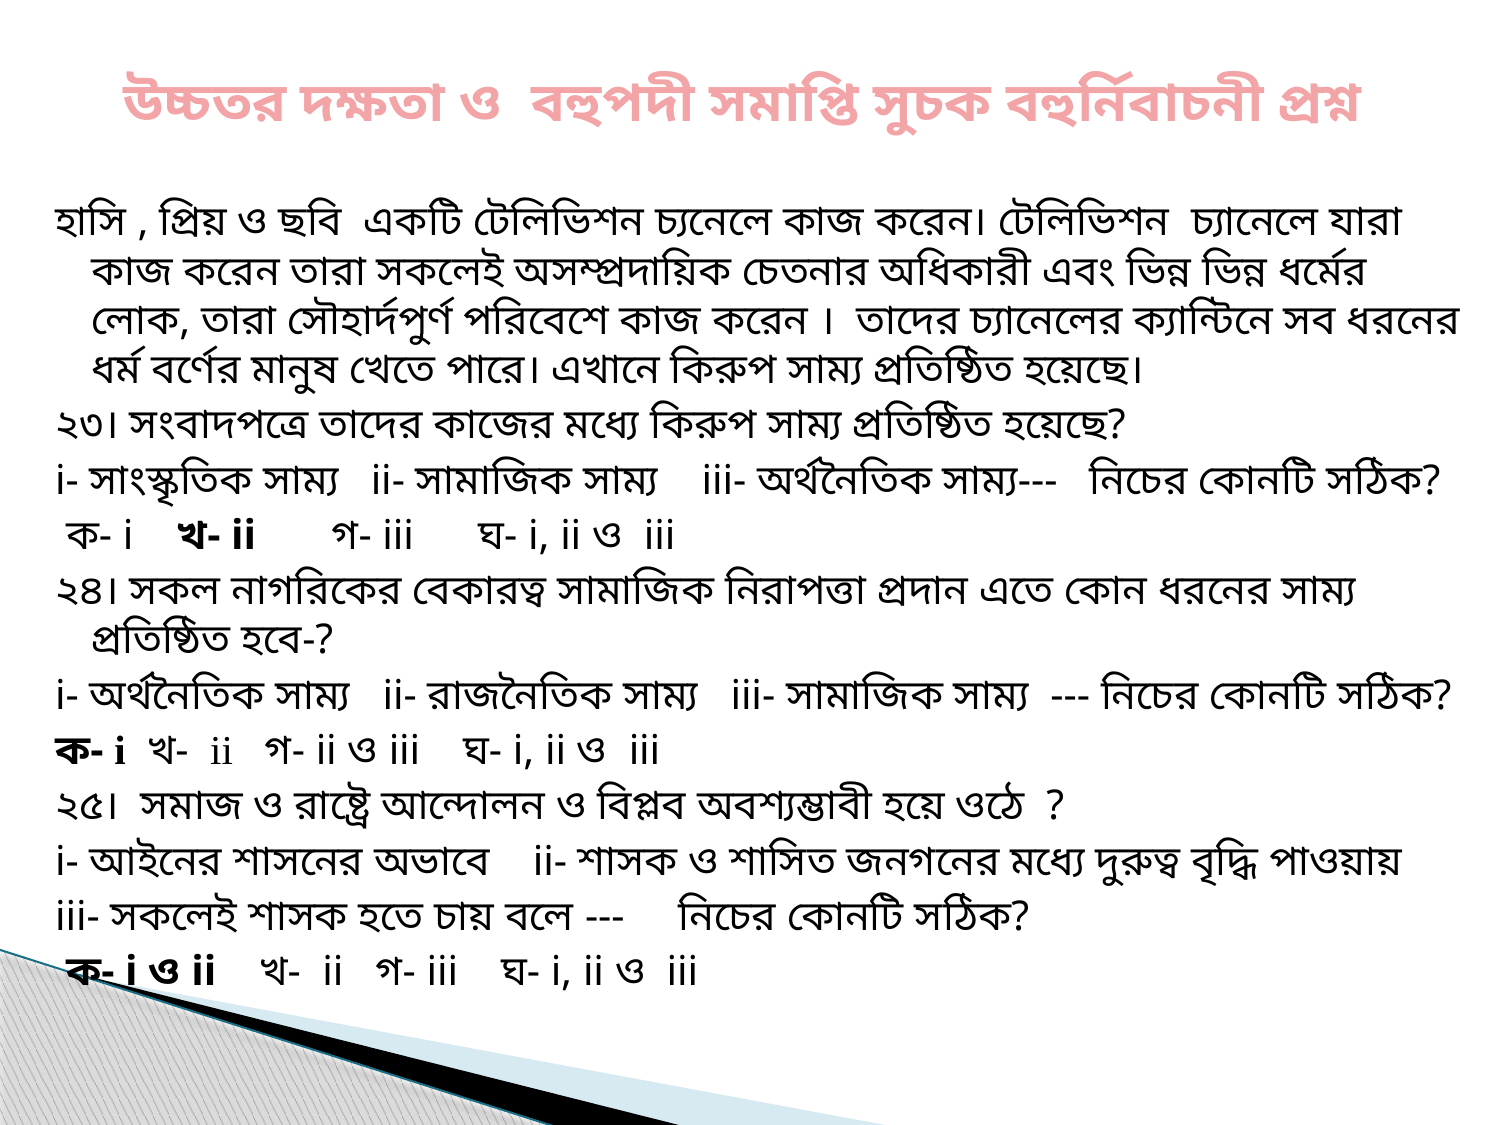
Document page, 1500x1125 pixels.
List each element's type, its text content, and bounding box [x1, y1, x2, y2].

list হাসি , প্রিয় ও ছবি একটি টেলিভিশন চ্যনেলে কাজ করেন। টেলিভিশন চ্যানেলে যারা কাজ করেন তারা সকলেই অসম্প্রদায়িক চেতনার অধিকারী এবং ভিন্ন ভিন্ন ধর্মের লোক, তারা সৌহার্দপুর্ণ পরিবেশে কাজ করেন । তাদের চ্যানেলের ক্যান্টিনে সব ধরনের ধর্ম বর্ণের মানুষ খেতে পারে। এখানে কিরুপ সাম্য প্রতিষ্ঠিত হয়েছে। ২৩। সংবাদপত্রে তাদের কাজের মধ্যে কিরুপ সাম্য প্রতিষ্ঠিত হয়েছে? i- সাংস্কৃতিক সাম্য ii- সামাজিক সাম্য iii- অর্থনৈতিক সাম্য--- নিচের কোনটি সঠিক? ক- i খ- ii গ- iii ঘ- i, ii ও iii ২৪। সকল নাগরিকের বেকারত্ব সামাজিক নিরাপত্তা প্রদান এতে কোন ধরনের সাম্য প্রতিষ্ঠিত হবে-? i- অর্থনৈতিক সাম্য ii- রাজনৈতিক সাম্য iii- সামাজিক সাম্য --- নিচের কোনটি সঠিক? ক- i খ- ii গ- ii ও iii ঘ- i, ii ও iii ২৫। সমাজ ও রাষ্ট্রে আন্দোলন ও বিপ্লব অবশ্যম্ভাবী হয়ে ওঠে ? i- আইনের শাসনের অভাবে ii- শাসক ও শাসিত জনগনের মধ্যে দুরুত্ব বৃদ্ধি পাওয়ায় iii- সকলেই শাসক হতে চায় বলে --- নিচের কোনটি সঠিক? ক- i ও ii খ- ii গ- iii ঘ- i, ii ও iii [24, 187, 1488, 1100]
title উচ্চতর দক্ষতা ও বহুপদী সমাপ্তি সুচক বহুর্নিবাচনী প্রশ্ন [75, 37, 1425, 163]
